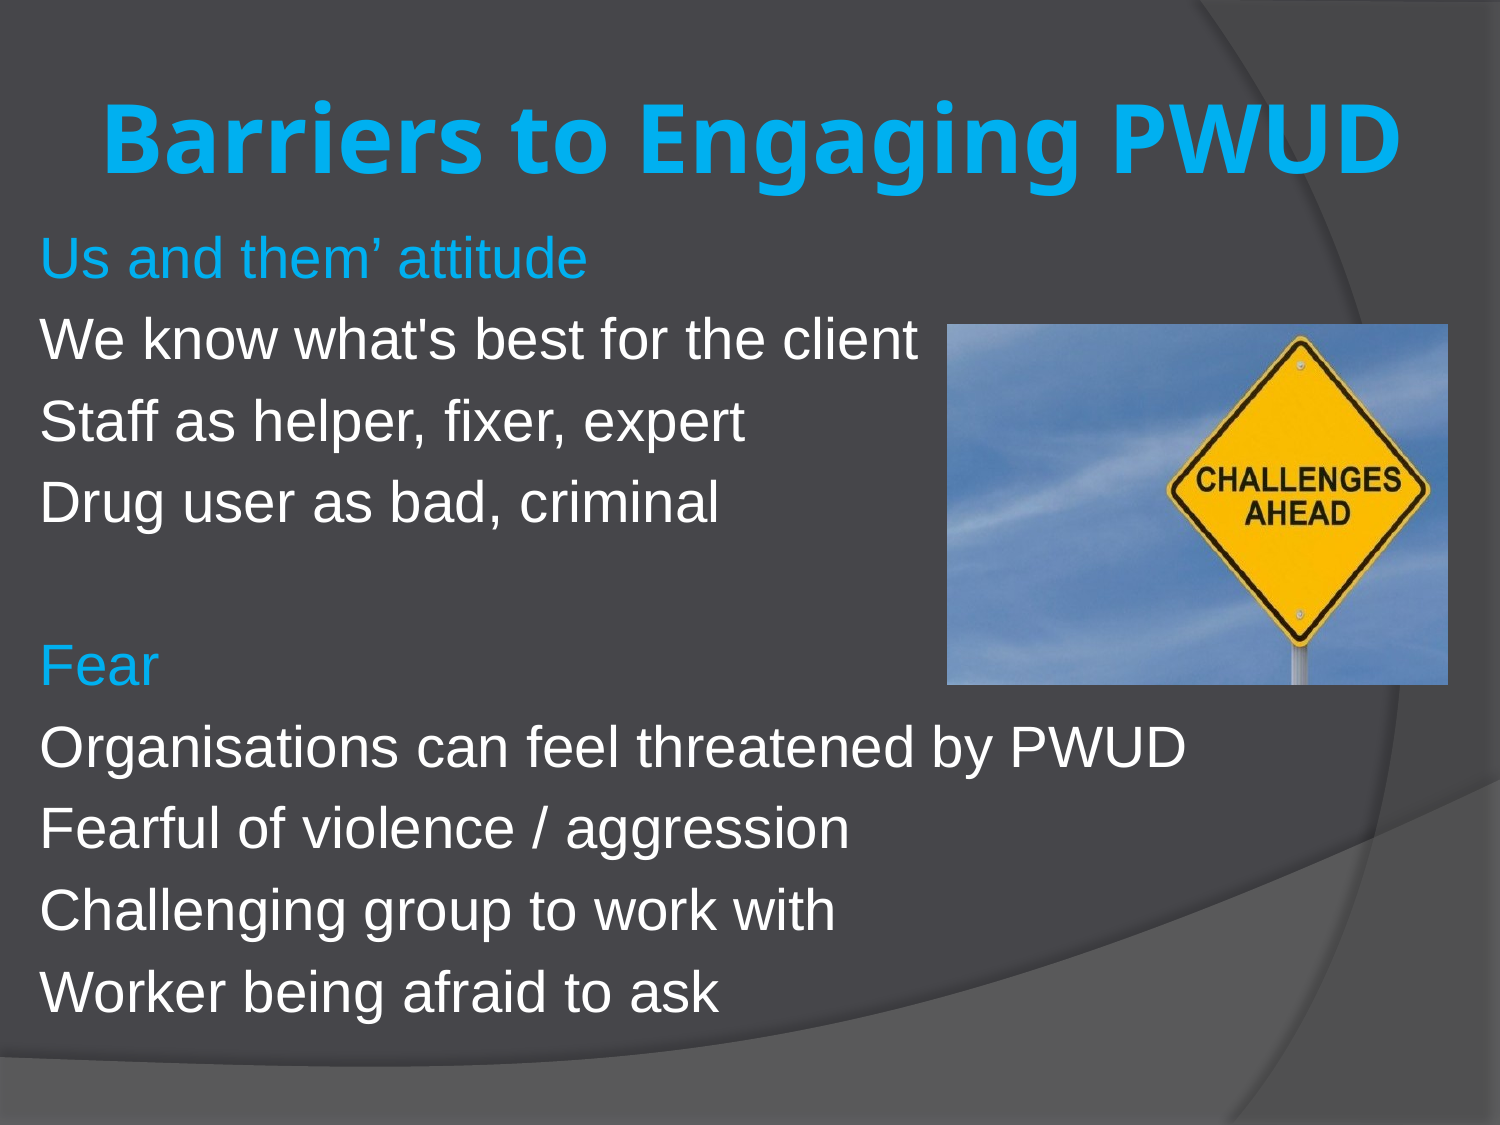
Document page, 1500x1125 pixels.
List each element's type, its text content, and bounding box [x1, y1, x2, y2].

title Barriers to Engaging PWUD [75, 45, 1463, 212]
picture [947, 324, 1448, 685]
list Us and them’ attitude We know what's best for the client Staff as helper, fixer, expert Drug user as bad, criminal Fear Organisations can feel threatened by PWUD Fearful of violence / aggression Challenging group to work with Worker being afraid to ask [24, 212, 1463, 1100]
